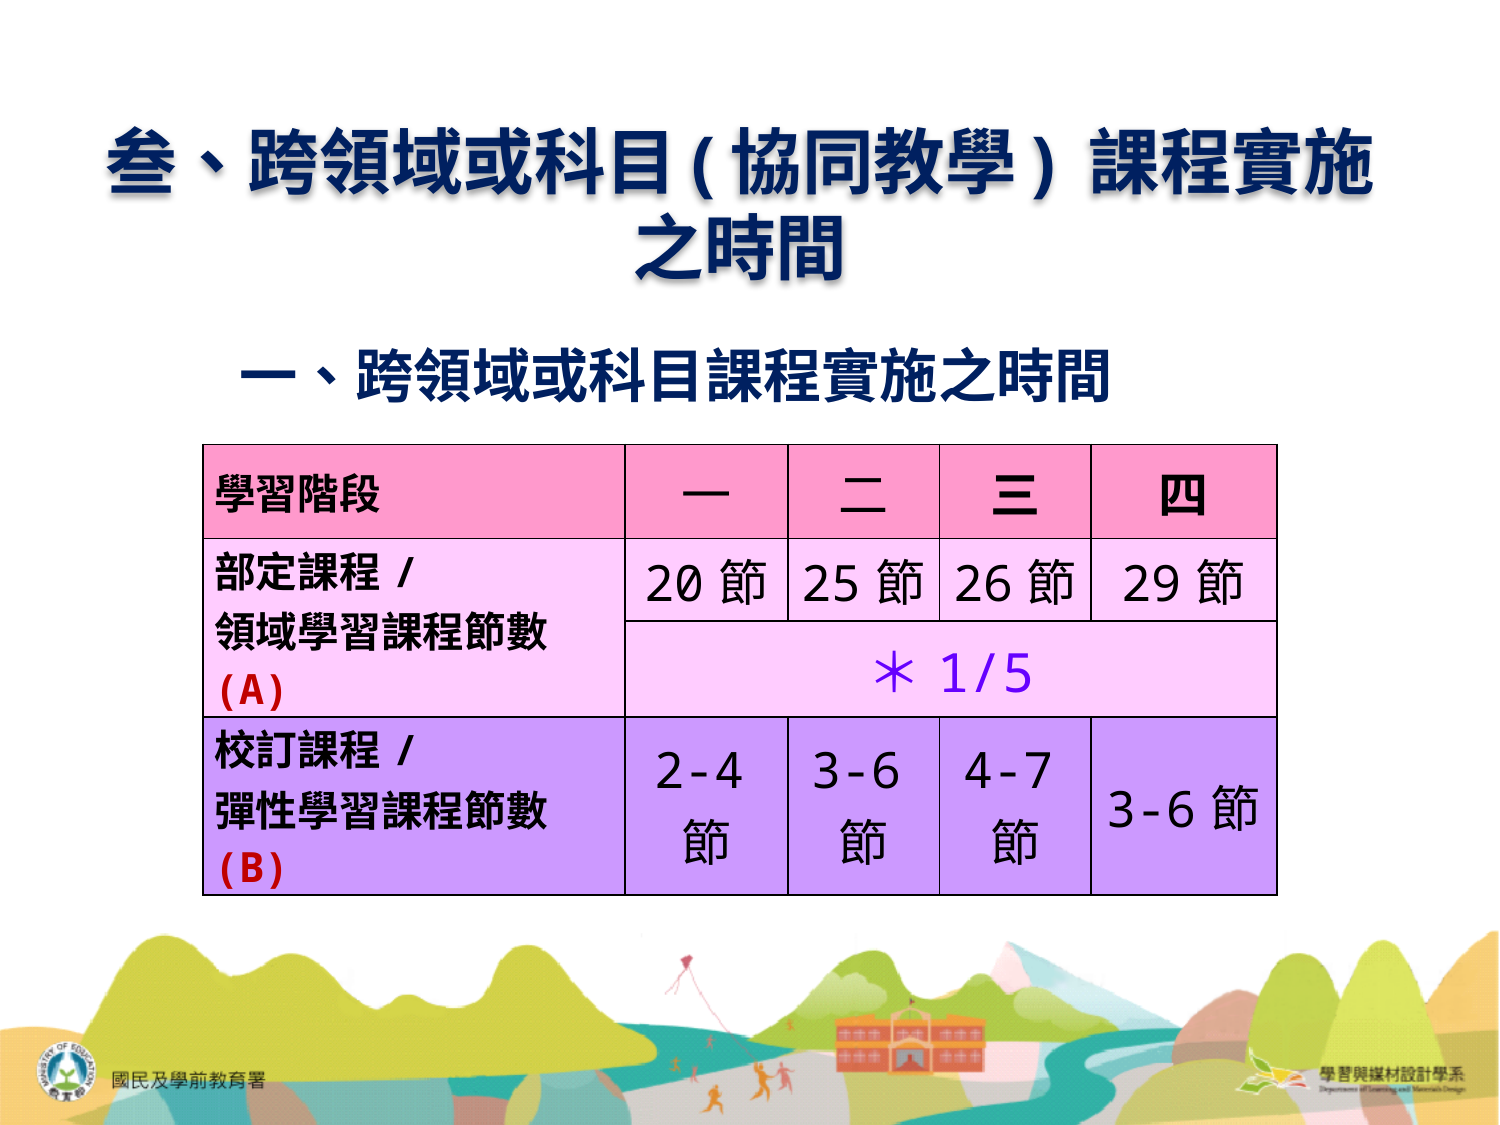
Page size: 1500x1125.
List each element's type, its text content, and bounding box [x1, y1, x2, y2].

table_header 三 [940, 445, 1090, 538]
table_cell 29節 [1092, 539, 1276, 620]
table_cell 2-4節 [626, 718, 787, 894]
table_header 學習階段 [204, 445, 624, 538]
table_cell 25節 [789, 539, 939, 620]
table_cell 3-6節 [1092, 718, 1276, 894]
table_header 二 [789, 445, 939, 538]
table_cell 3-6節 [789, 718, 939, 894]
table_header 四 [1092, 445, 1276, 538]
text_box 一、跨領域或科目課程實施之時間 [224, 331, 1128, 417]
table_cell 4-7節 [940, 718, 1090, 894]
title 叁、跨領域或科目(協同教學) 課程實施之時間 [64, 109, 1415, 297]
picture [0, 928, 1500, 1125]
table_cell 26節 [940, 539, 1090, 620]
table_cell 校訂課程/ 彈性學習課程節數(B) [204, 718, 624, 894]
table_cell ＊1/5 [626, 622, 1276, 716]
table_cell 20節 [626, 539, 787, 620]
table_header 一 [626, 445, 787, 538]
table_cell 部定課程/ 領域學習課程節數(A) [204, 539, 624, 716]
